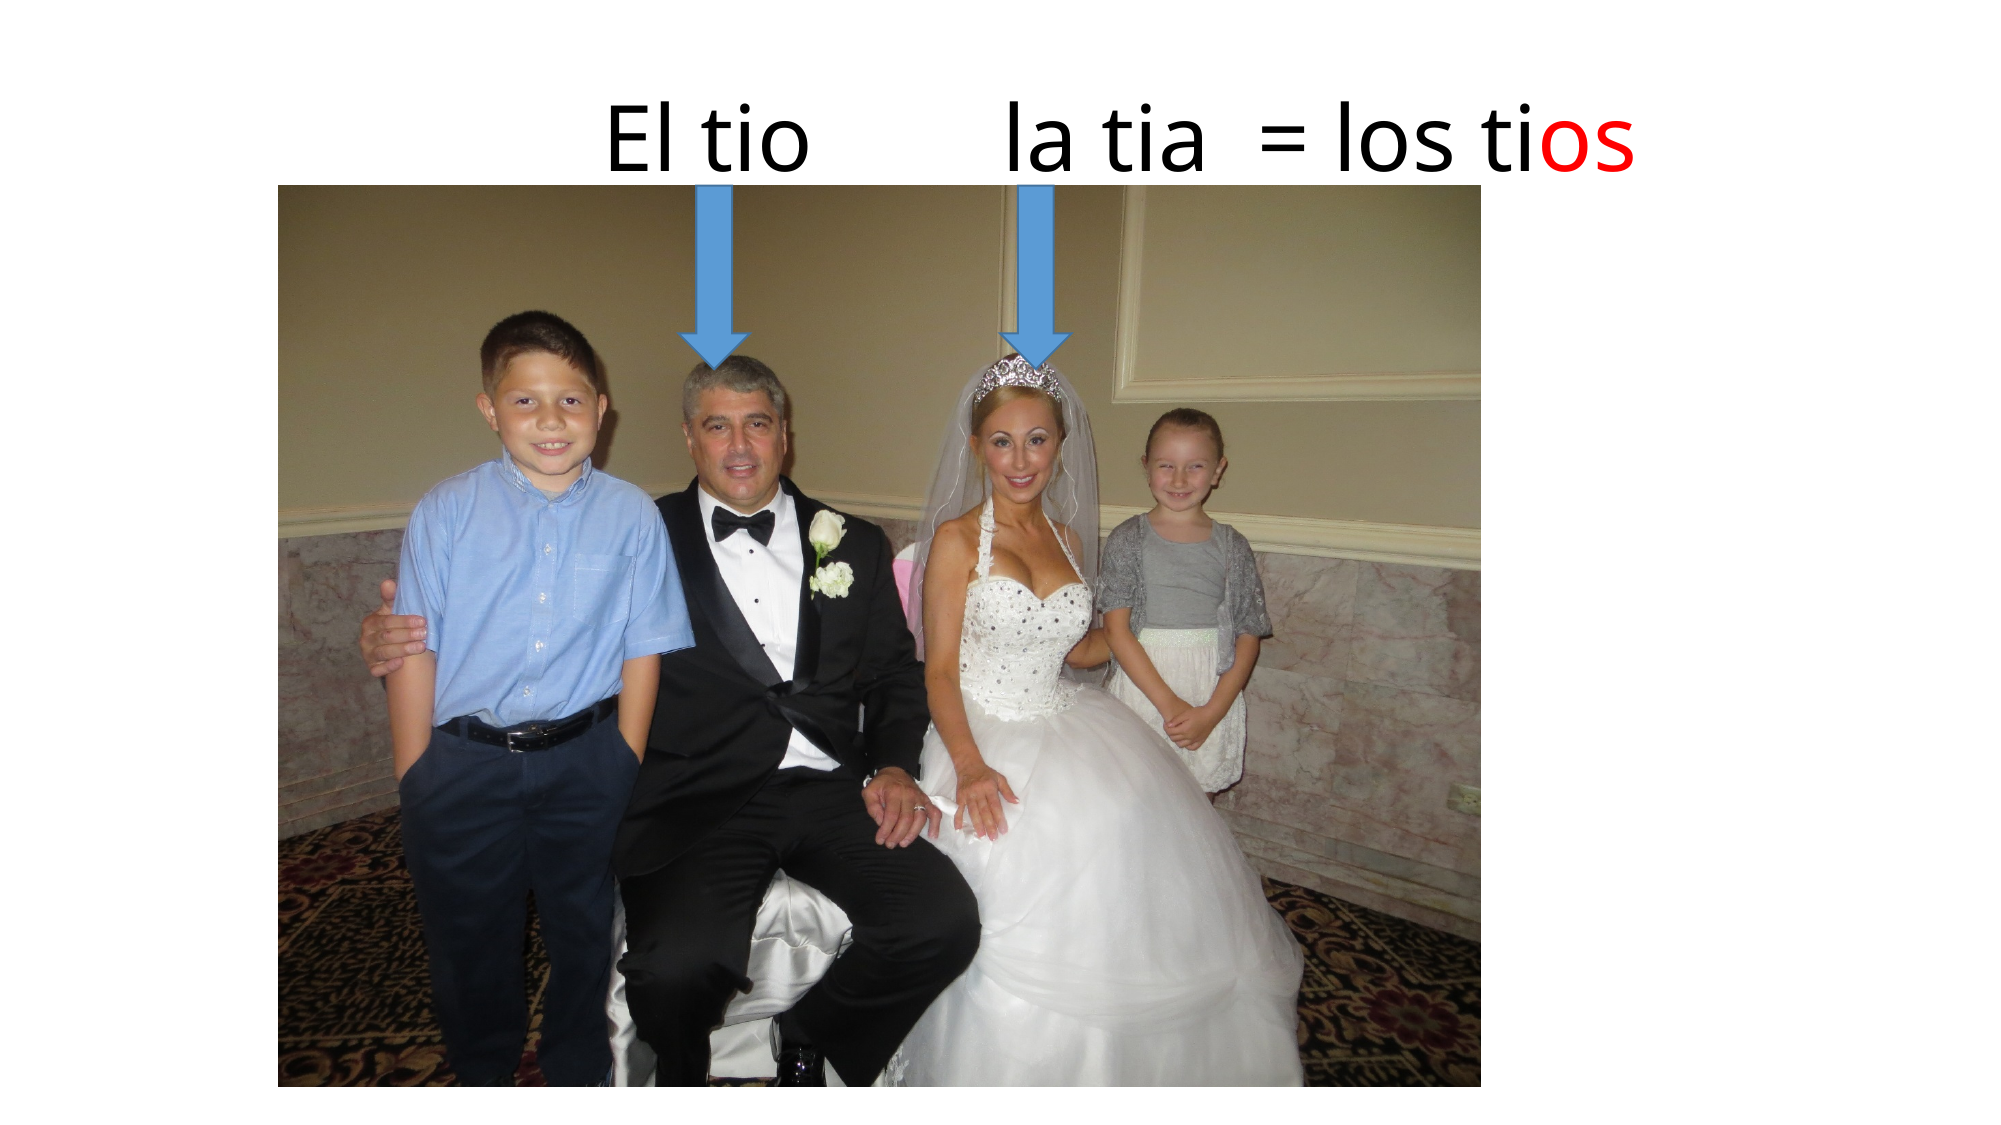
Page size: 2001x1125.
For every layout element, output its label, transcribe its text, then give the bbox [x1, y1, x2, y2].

title El tio la tia = los tios [137, 59, 1863, 224]
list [278, 185, 1481, 1087]
